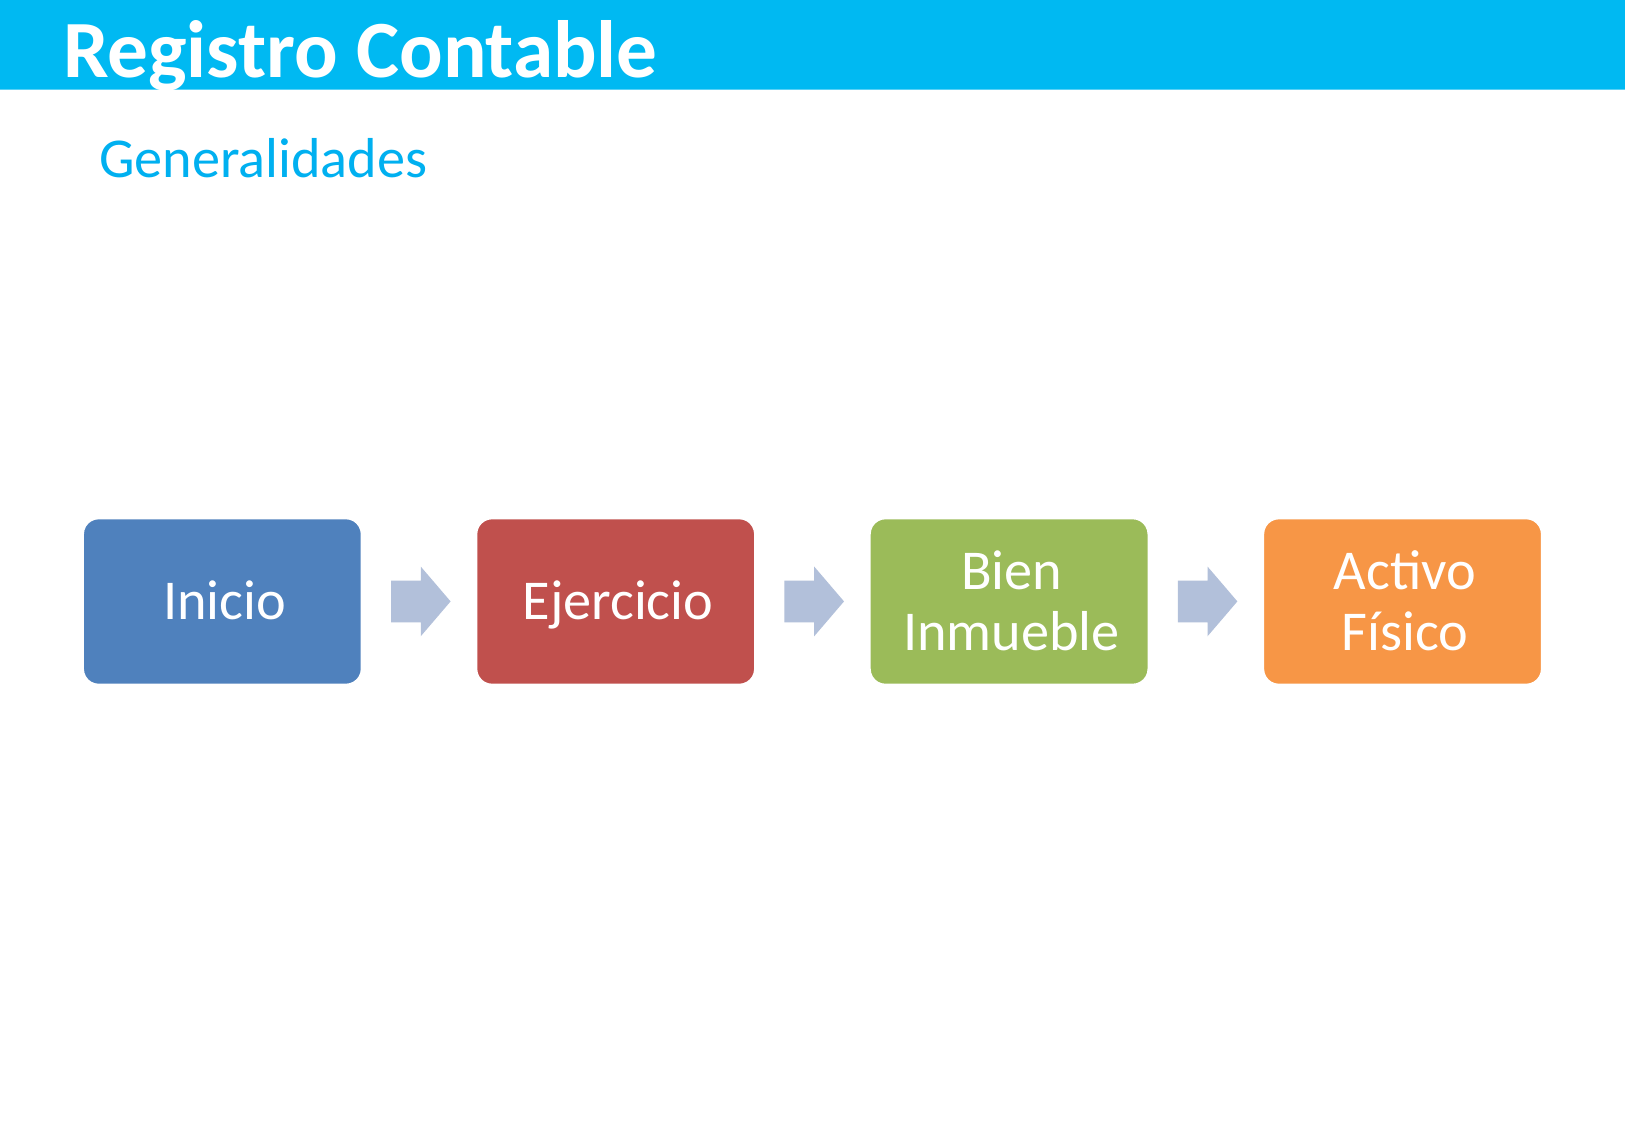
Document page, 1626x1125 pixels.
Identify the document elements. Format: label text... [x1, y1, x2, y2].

list Generalidades [83, 113, 1542, 220]
title Registro Contable [0, 0, 1625, 90]
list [80, 262, 1544, 941]
